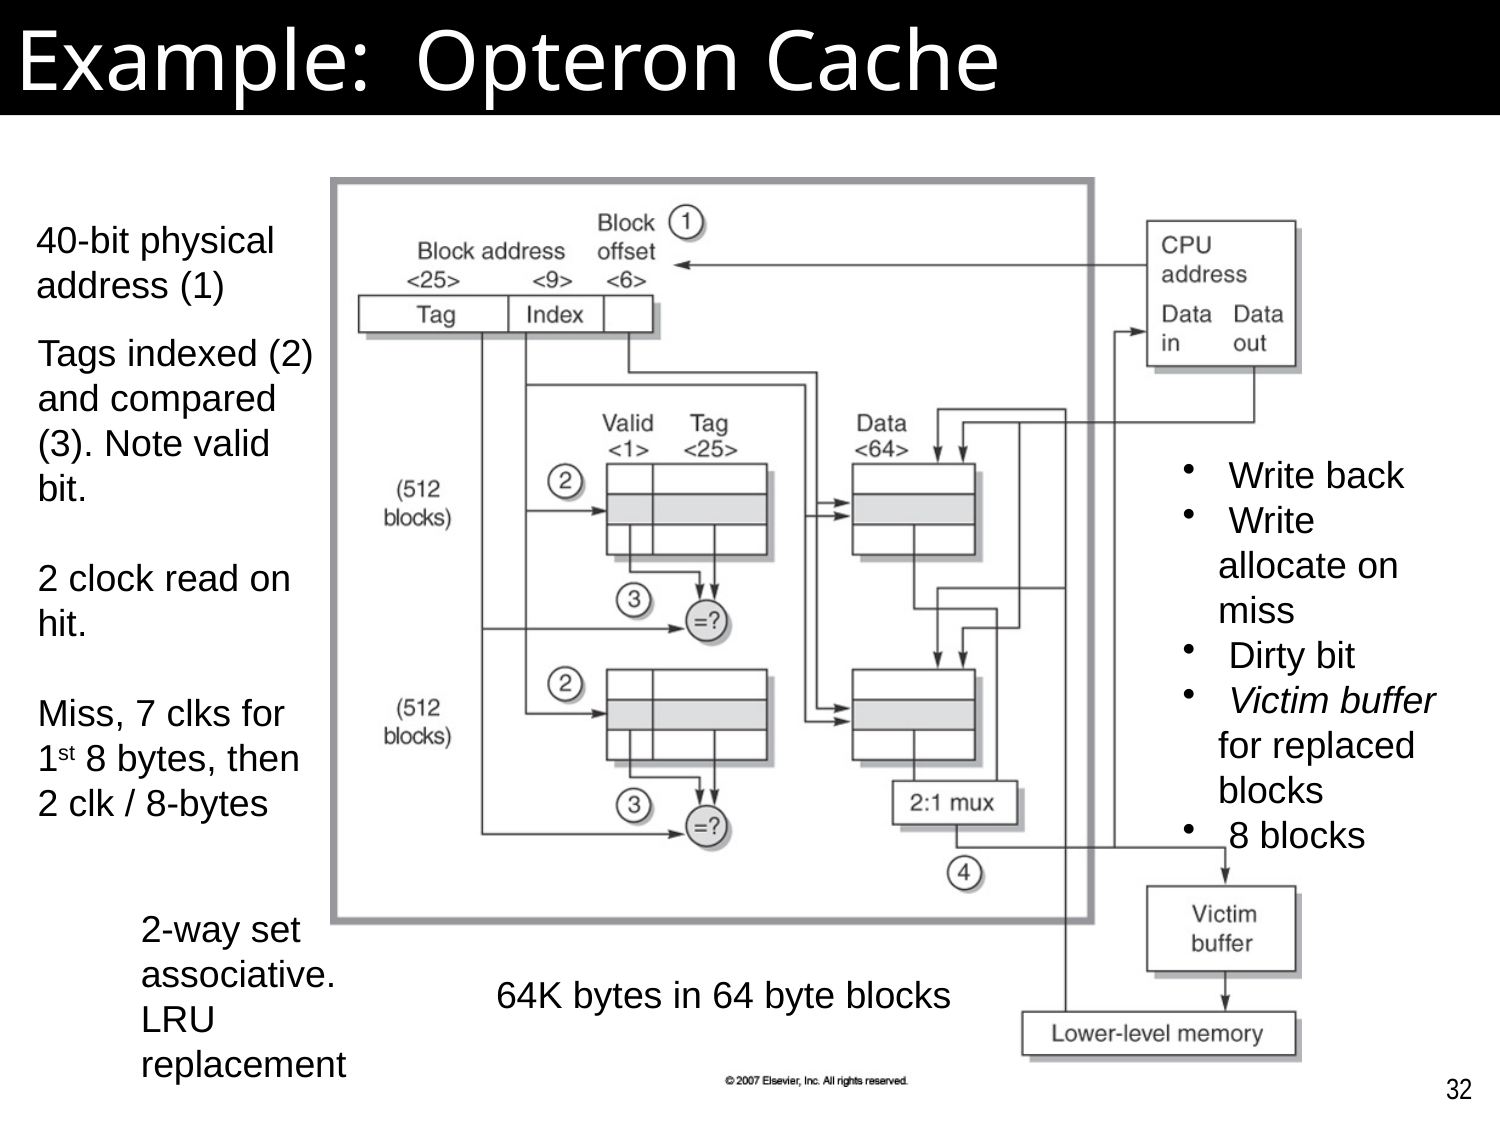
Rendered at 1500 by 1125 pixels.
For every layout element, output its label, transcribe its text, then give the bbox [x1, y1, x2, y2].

text_box 40-bit physical address (1) [21, 208, 302, 314]
picture [329, 176, 1303, 1088]
title Example: Opteron Cache [0, 0, 1500, 116]
text_box Tags indexed (2) and compared (3). Note valid bit. 2 clock read on hit. Miss, 7 clks for 1st 8 bytes, then 2 clk / 8-bytes [22, 321, 324, 877]
text_box Write back Write allocate on miss Dirty bit Victim buffer for replaced blocks 8 blocks [1307, 443, 1457, 864]
text_box 2-way set associative. LRU replacement [126, 897, 326, 1093]
slide_number 32 [1425, 1062, 1488, 1113]
